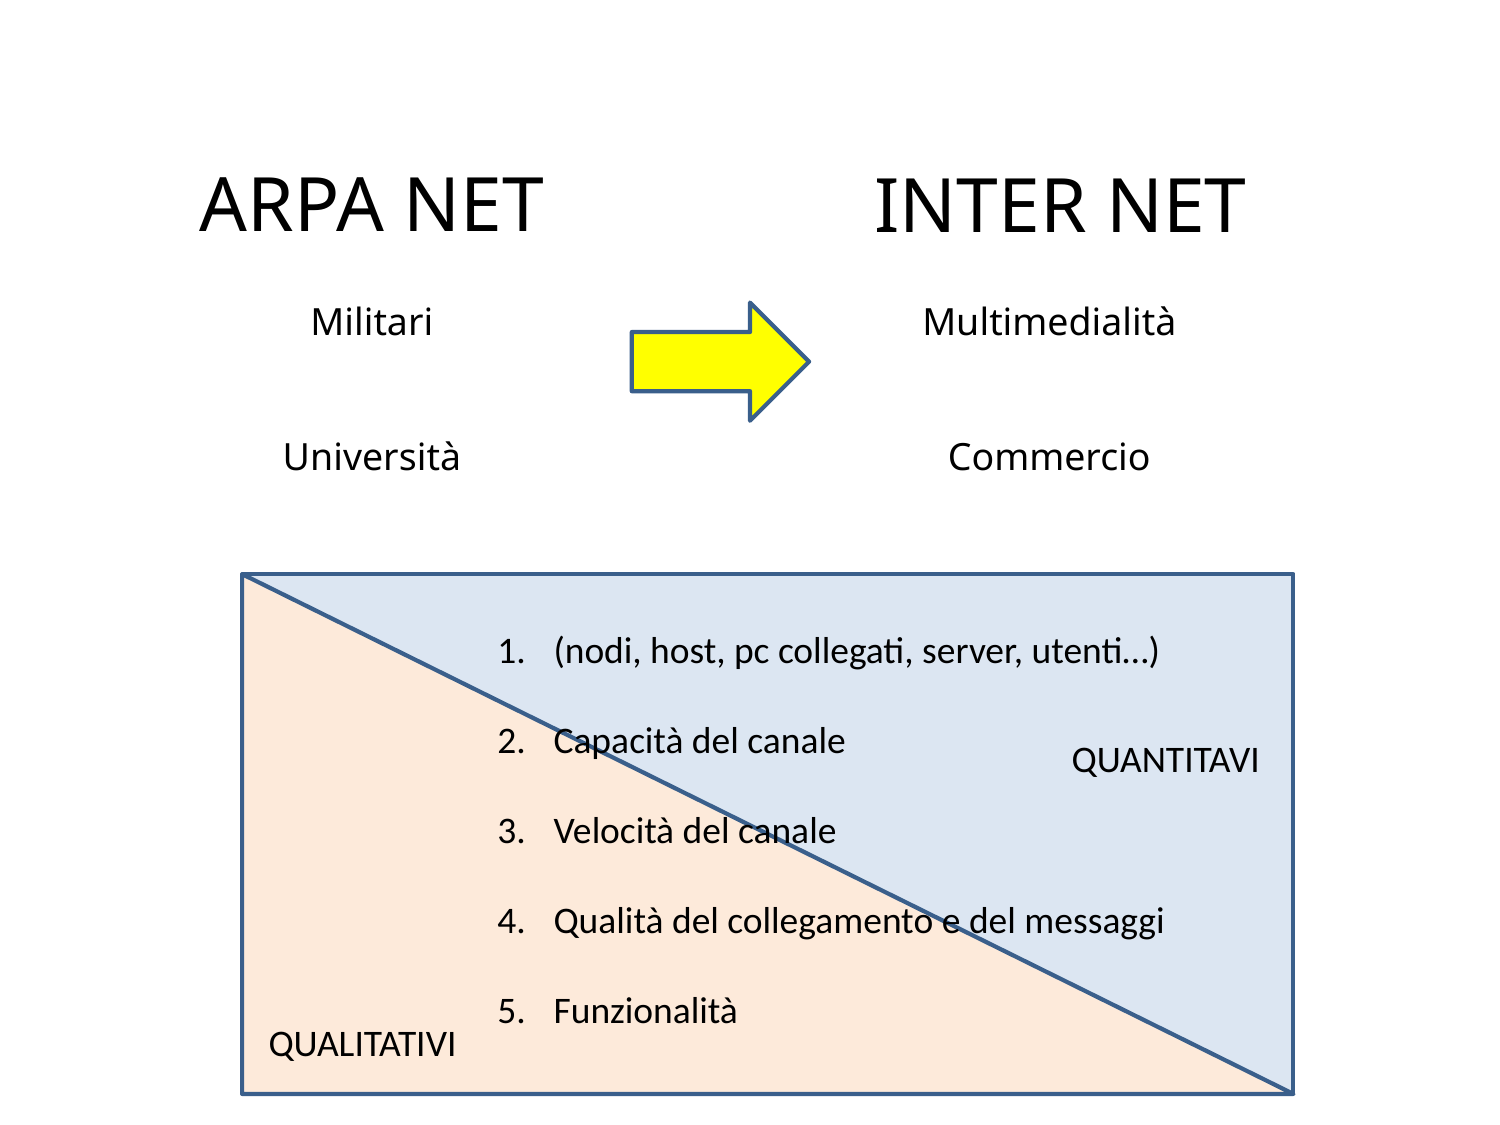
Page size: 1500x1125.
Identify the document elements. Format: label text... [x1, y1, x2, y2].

text_box (nodi, host, pc collegati, server, utenti…) Capacità del canale Velocità del canale Qualità del collegamento e del messaggi Funzionalità [407, 574, 1235, 1039]
text_box [629, 300, 812, 423]
text_box [240, 572, 1296, 1097]
text_box [245, 572, 1295, 727]
text_box [1190, 788, 1295, 1091]
text_box ARPA NET [135, 148, 609, 254]
text_box INTER NET [824, 149, 1297, 255]
text_box Militari Università [135, 290, 609, 486]
text_box QUALITATIVI [253, 1011, 573, 1072]
text_box Multimedialità Commercio [812, 290, 1286, 486]
text_box QUANTITAVI [1235, 727, 1376, 788]
